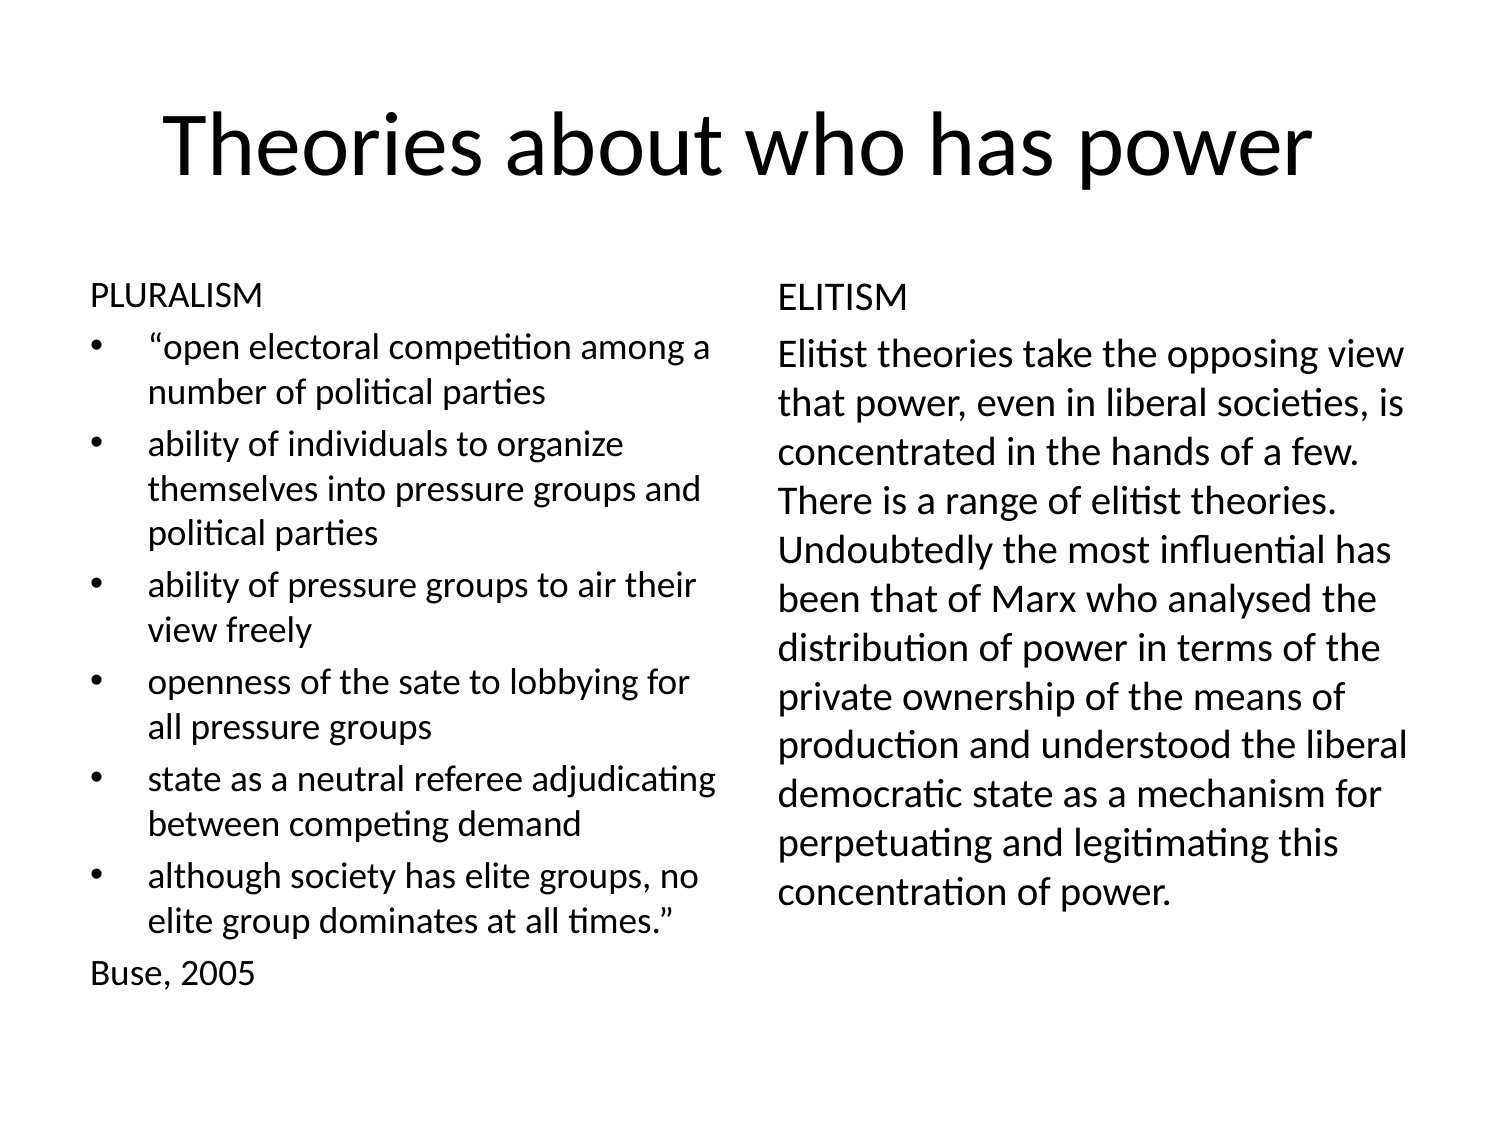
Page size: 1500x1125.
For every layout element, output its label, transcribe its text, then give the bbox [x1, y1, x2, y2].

list PLURALISM “open electoral competition among a number of political parties ability of individuals to organize themselves into pressure groups and political parties ability of pressure groups to air their view freely openness of the sate to lobbying for all pressure groups state as a neutral referee adjudicating between competing demand although society has elite groups, no elite group dominates at all times.” Buse, 2005 [75, 262, 738, 1005]
list ELITISM Elitist theories take the opposing view that power, even in liberal societies, is concentrated in the hands of a few. There is a range of elitist theories. Undoubtedly the most influential has been that of Marx who analysed the distribution of power in terms of the private ownership of the means of production and understood the liberal democratic state as a mechanism for perpetuating and legitimating this concentration of power. [762, 262, 1425, 1005]
title Theories about who has power [75, 45, 1425, 233]
